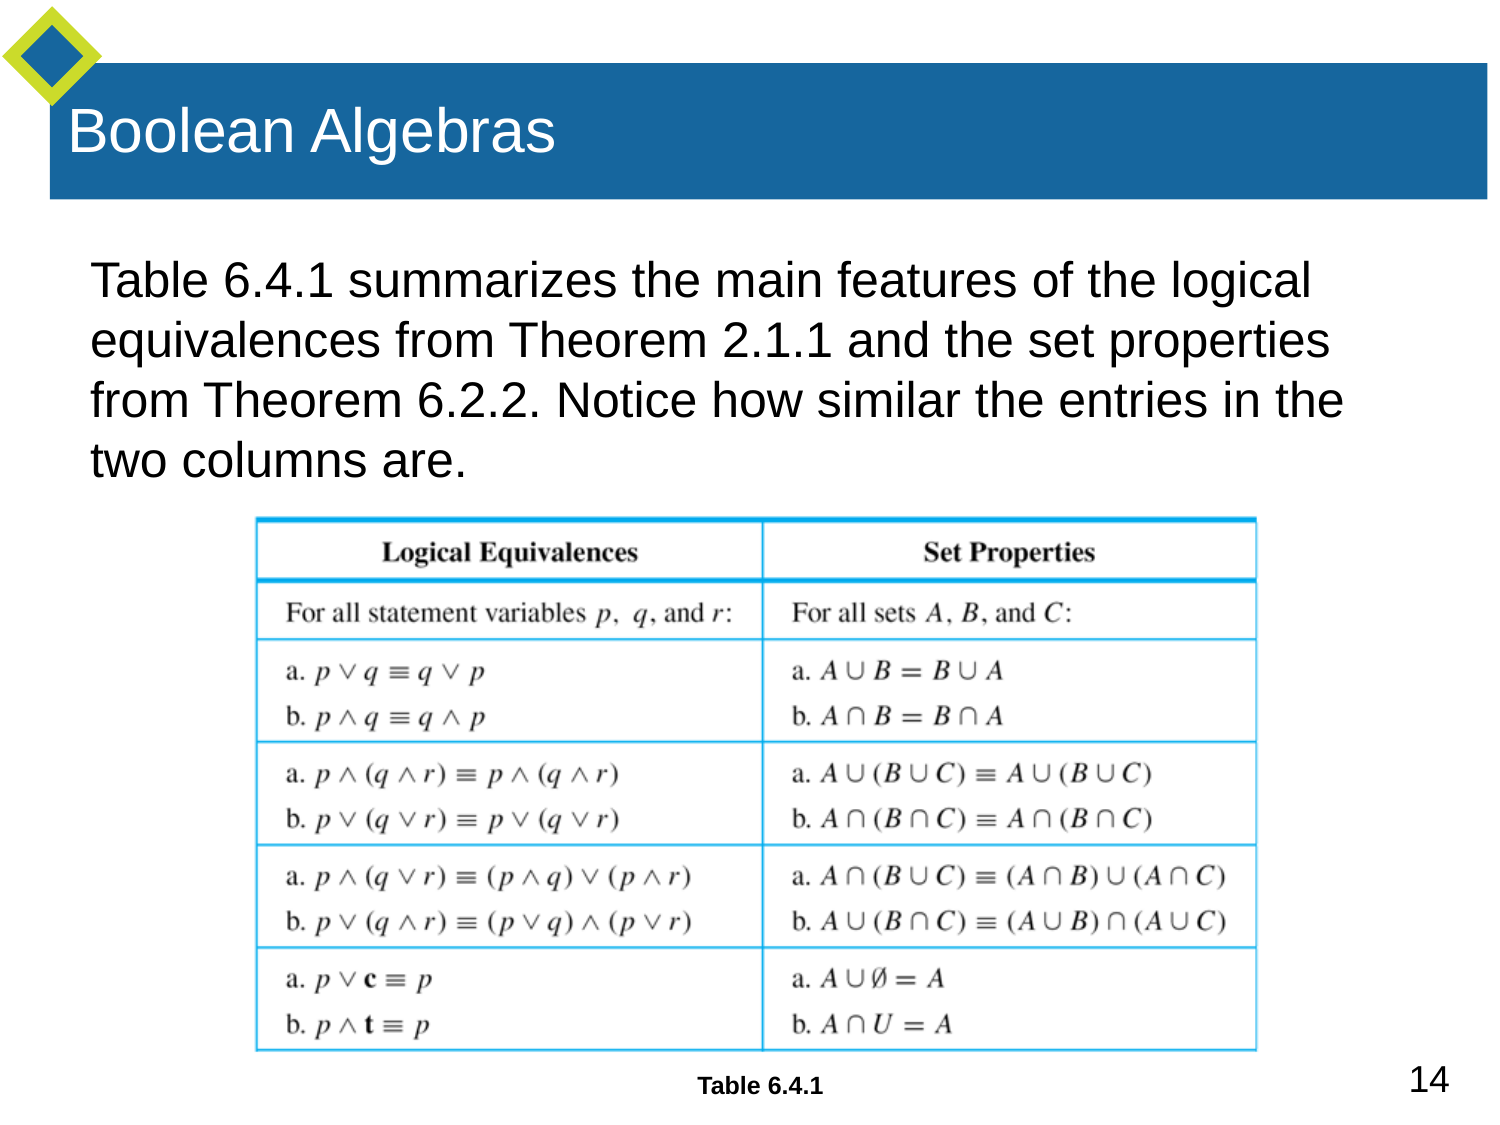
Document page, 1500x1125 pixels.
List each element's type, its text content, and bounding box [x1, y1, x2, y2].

text_box Table 6.4.1 [646, 1066, 875, 1108]
picture [249, 512, 1260, 1058]
list Table 6.4.1 summarizes the main features of the logical equivalences from Theorem 2.1.1 and the set properties from Theorem 6.2.2. Notice how similar the entries in the two columns are. [75, 239, 1425, 1103]
title Boolean Algebras [52, 33, 1403, 221]
